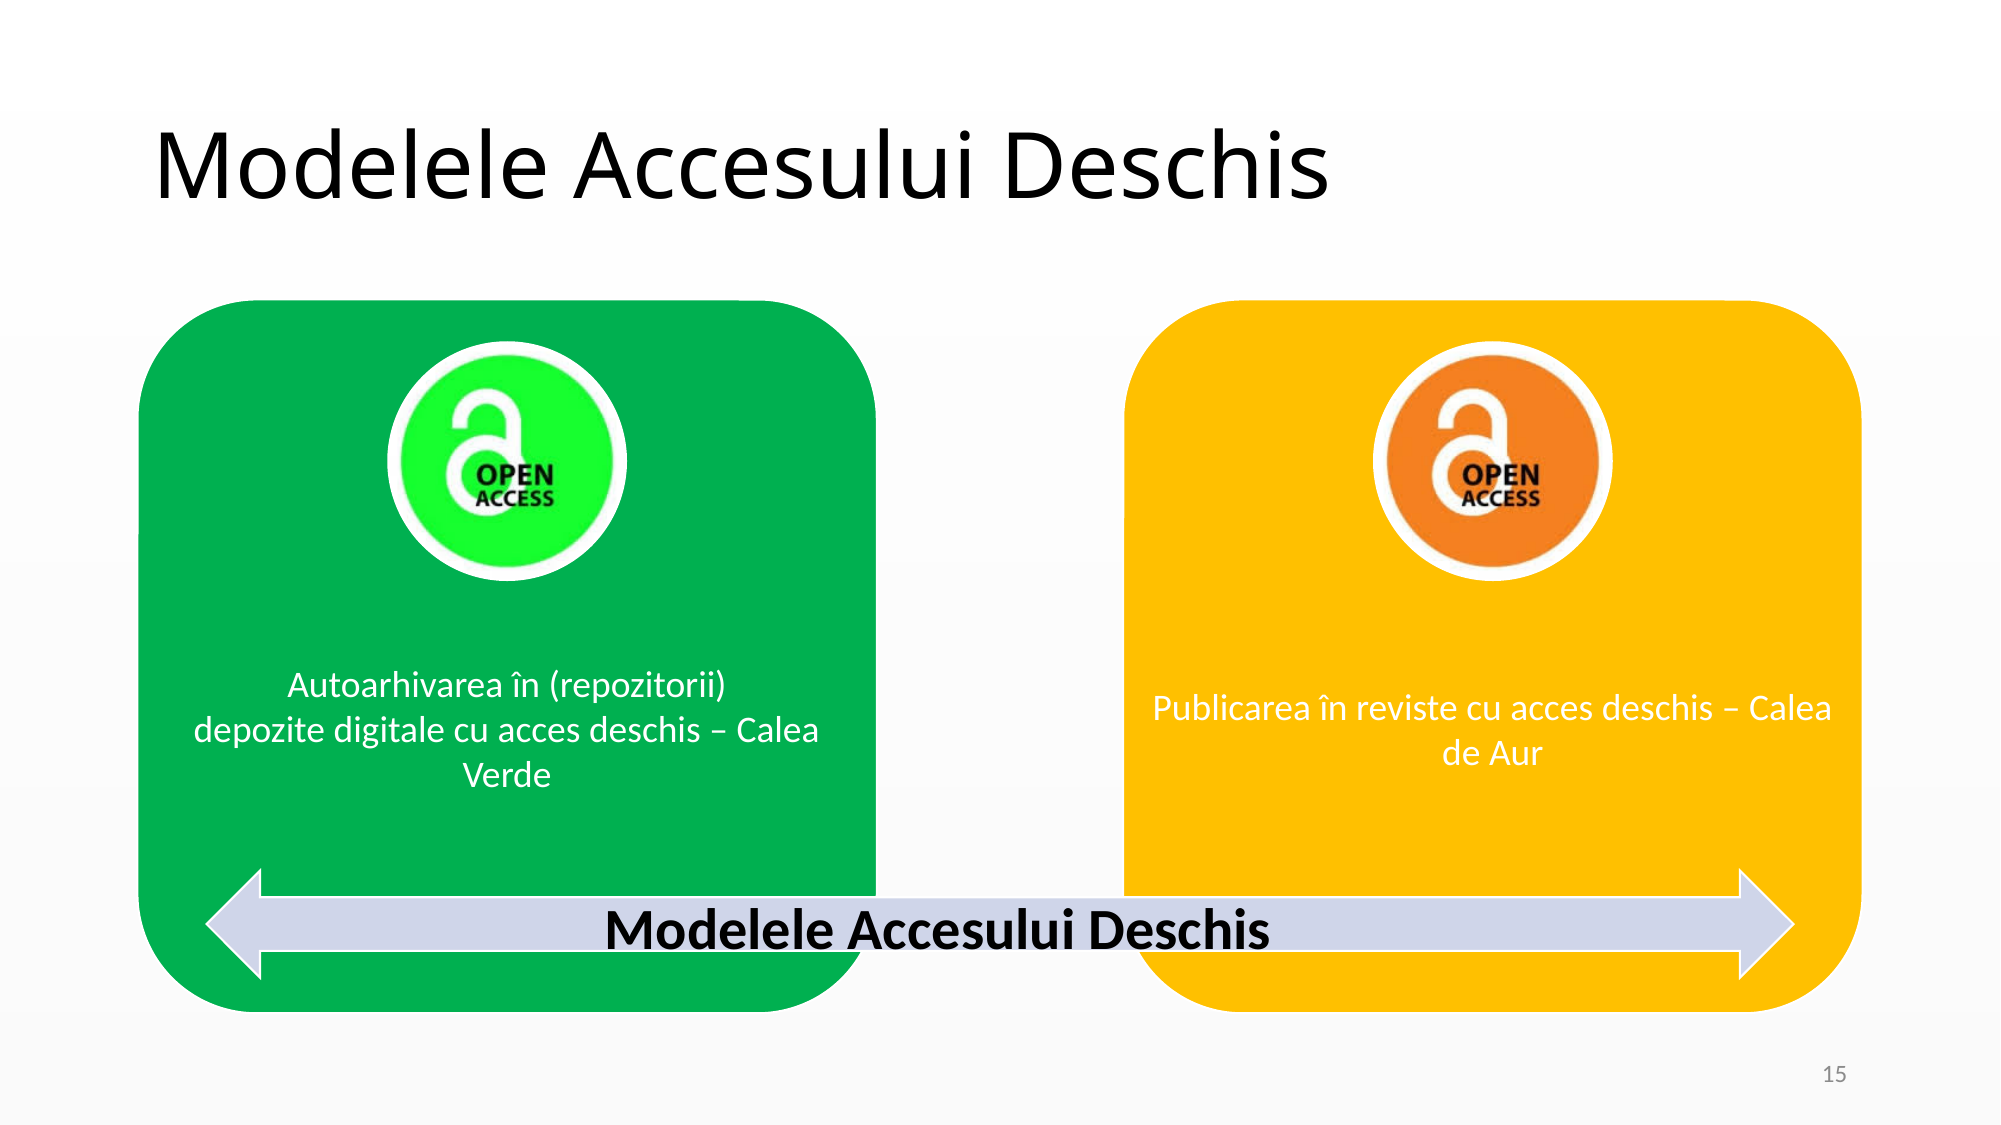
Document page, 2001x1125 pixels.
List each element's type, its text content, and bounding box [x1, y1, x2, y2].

title Modelele Accesului Deschis [137, 59, 1863, 278]
slide_number 15 [1412, 1042, 1863, 1103]
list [137, 299, 1863, 1014]
